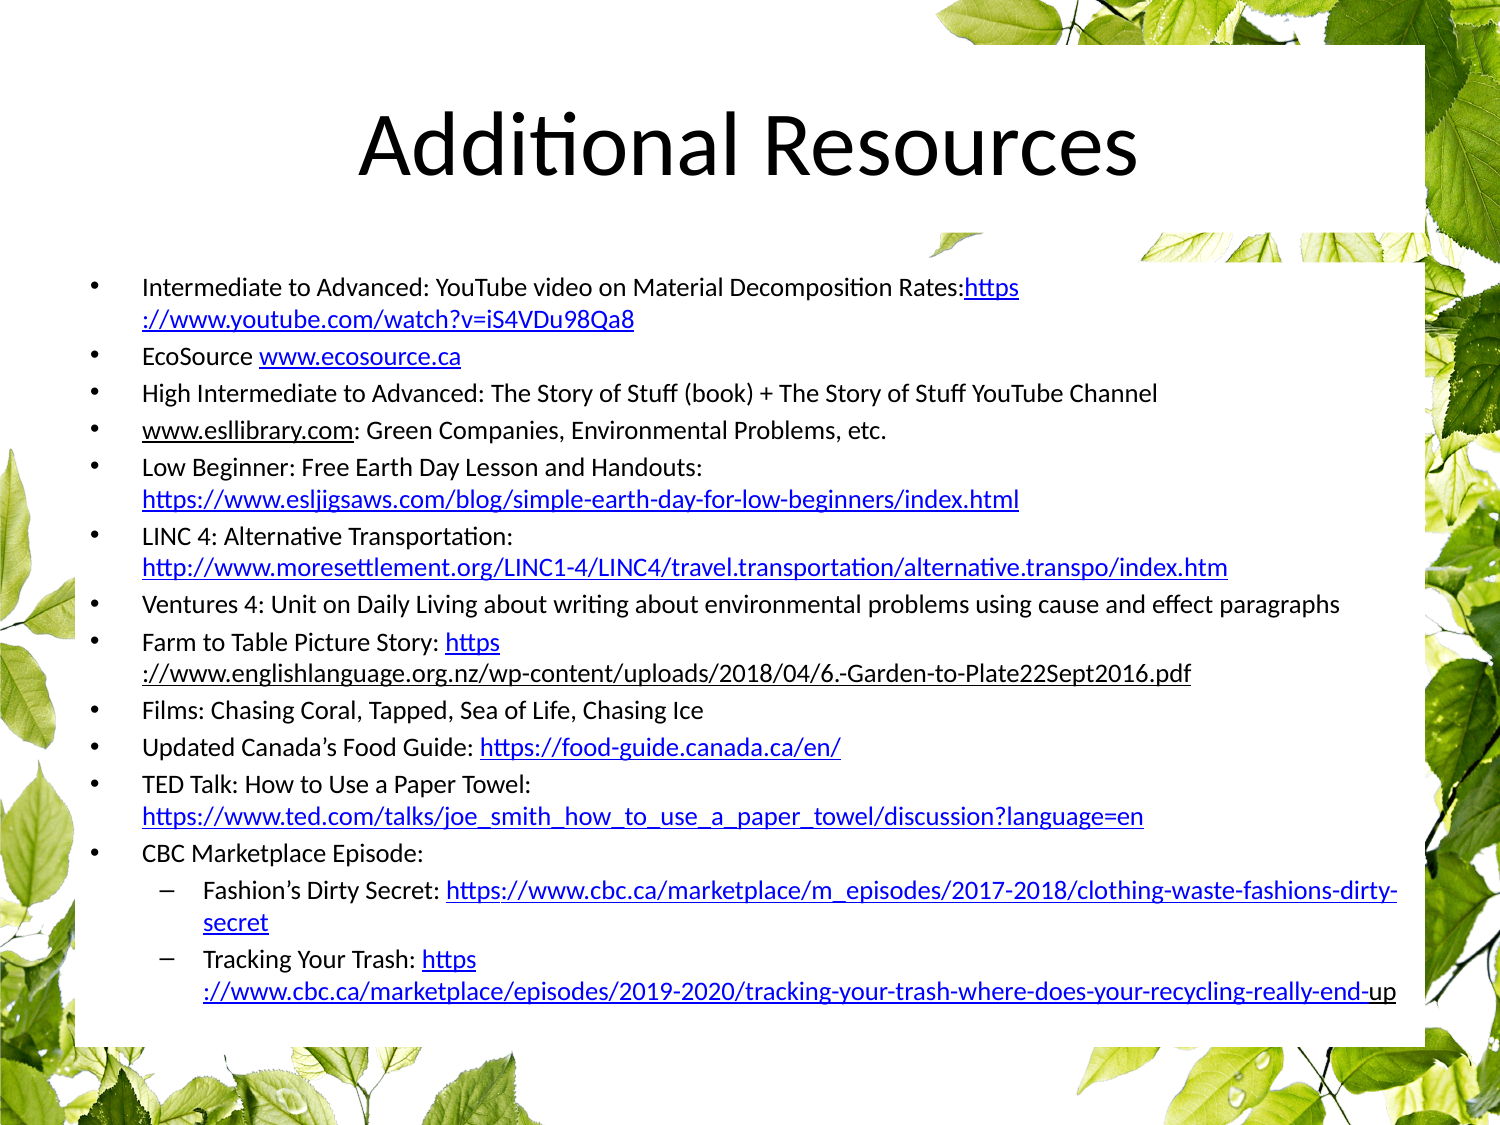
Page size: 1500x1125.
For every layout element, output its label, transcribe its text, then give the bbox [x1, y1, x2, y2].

list Intermediate to Advanced: YouTube video on Material Decomposition Rates:https://www.youtube.com/watch?v=iS4VDu98Qa8 EcoSource www.ecosource.ca High Intermediate to Advanced: The Story of Stuff (book) + The Story of Stuff YouTube Channel www.esllibrary.com: Green Companies, Environmental Problems, etc. Low Beginner: Free Earth Day Lesson and Handouts: https://www.esljigsaws.com/blog/simple-earth-day-for-low-beginners/index.html LINC 4: Alternative Transportation: http://www.moresettlement.org/LINC1-4/LINC4/travel.transportation/alternative.transpo/index.htm Ventures 4: Unit on Daily Living about writing about environmental problems using cause and effect paragraphs Farm to Table Picture Story: https://www.englishlanguage.org.nz/wp-content/uploads/2018/04/6.-Garden-to-Plate22Sept2016.pdf Films: Chasing Coral, Tapped, Sea of Life, Chasing Ice Updated Canada’s Food Guide: https://food-guide.canada.ca/en/ TED Talk: How to Use a Paper Towel: https://www.ted.com/talks/joe_smith_how_to_use_a_paper_towel/discussion?language=en CBC Marketplace Episode: Fashion’s Dirty Secret: https://www.cbc.ca/marketplace/m_episodes/2017-2018/clothing-waste-fashions-dirty-secret Tracking Your Trash: https://www.cbc.ca/marketplace/episodes/2019-2020/tracking-your-trash-where-does-your-recycling-really-end-up [75, 262, 1425, 1047]
picture [0, 0, 1500, 1125]
title Additional Resources [75, 45, 1425, 233]
